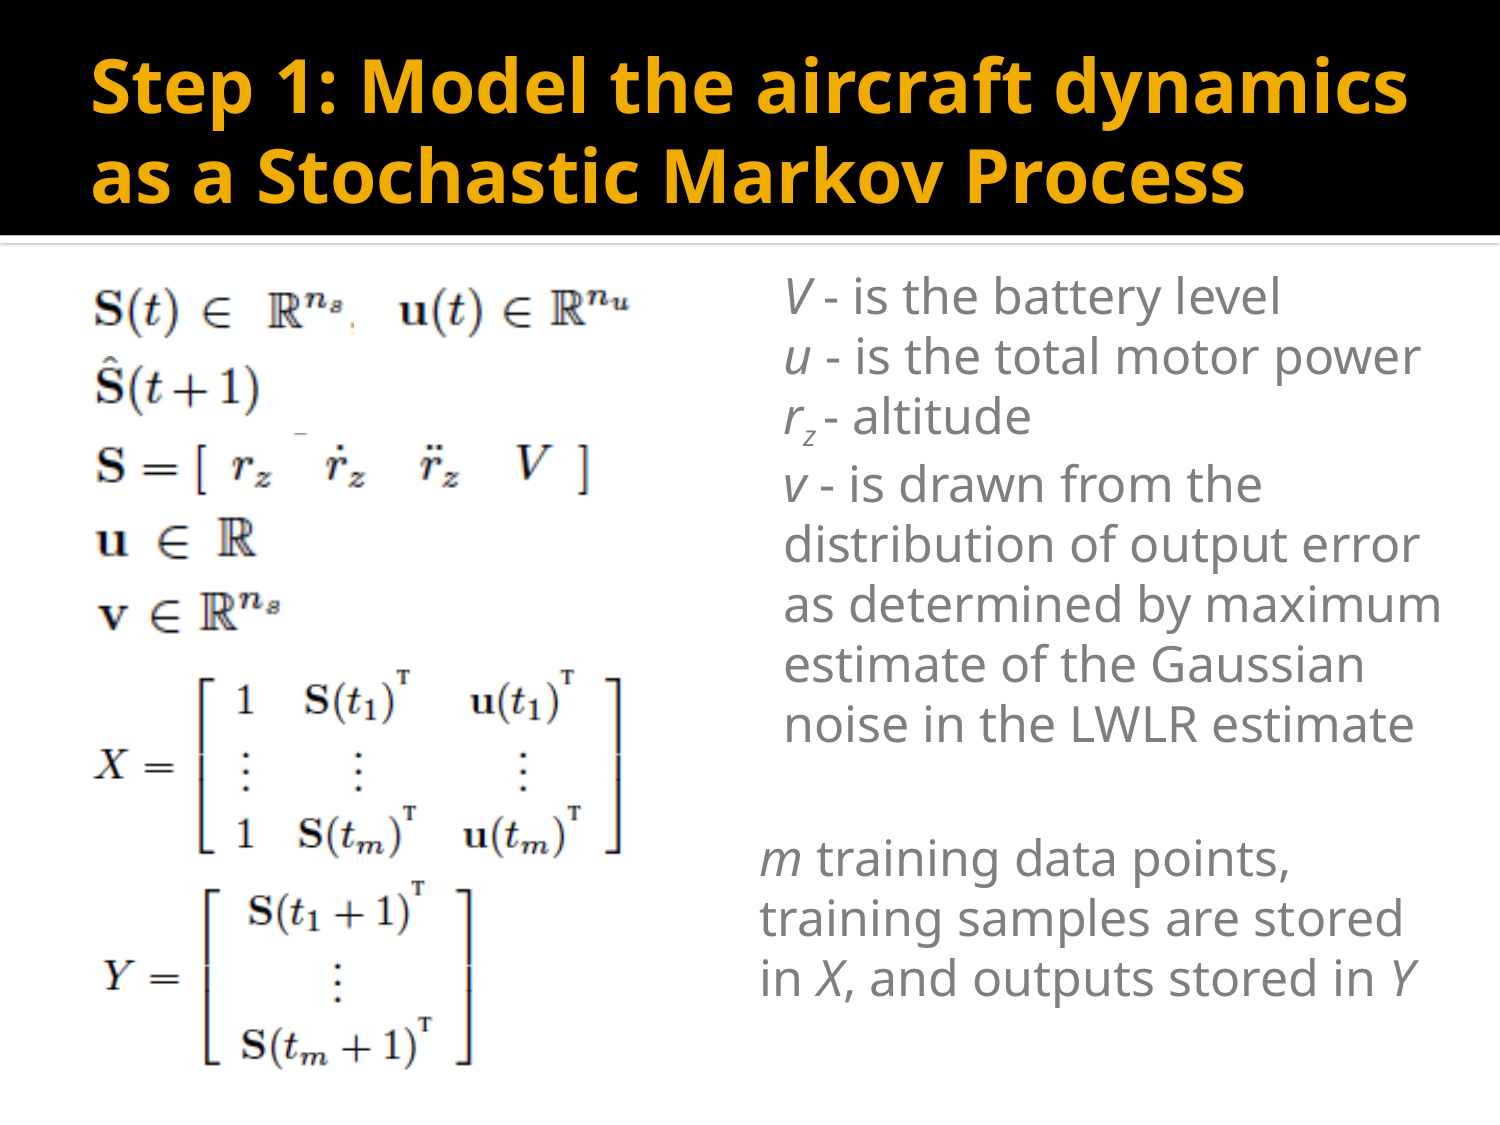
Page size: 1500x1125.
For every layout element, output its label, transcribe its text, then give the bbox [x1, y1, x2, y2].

picture [260, 276, 354, 346]
picture [391, 276, 636, 348]
picture [90, 356, 264, 424]
title Step 1: Model the aircraft dynamics as a Stochastic Markov Process [75, 25, 1425, 231]
picture [93, 875, 481, 1074]
picture [88, 433, 594, 568]
picture [84, 276, 238, 346]
picture [90, 664, 631, 869]
picture [97, 580, 288, 647]
text_box m training data points, training samples are stored in X, and outputs stored in Y [745, 819, 1466, 1015]
text_box V - is the battery level u - is the total motor power rz - altitude v - is drawn from the distribution of output error as determined by maximum estimate of the Gaussian noise in the LWLR estimate [768, 256, 1466, 760]
